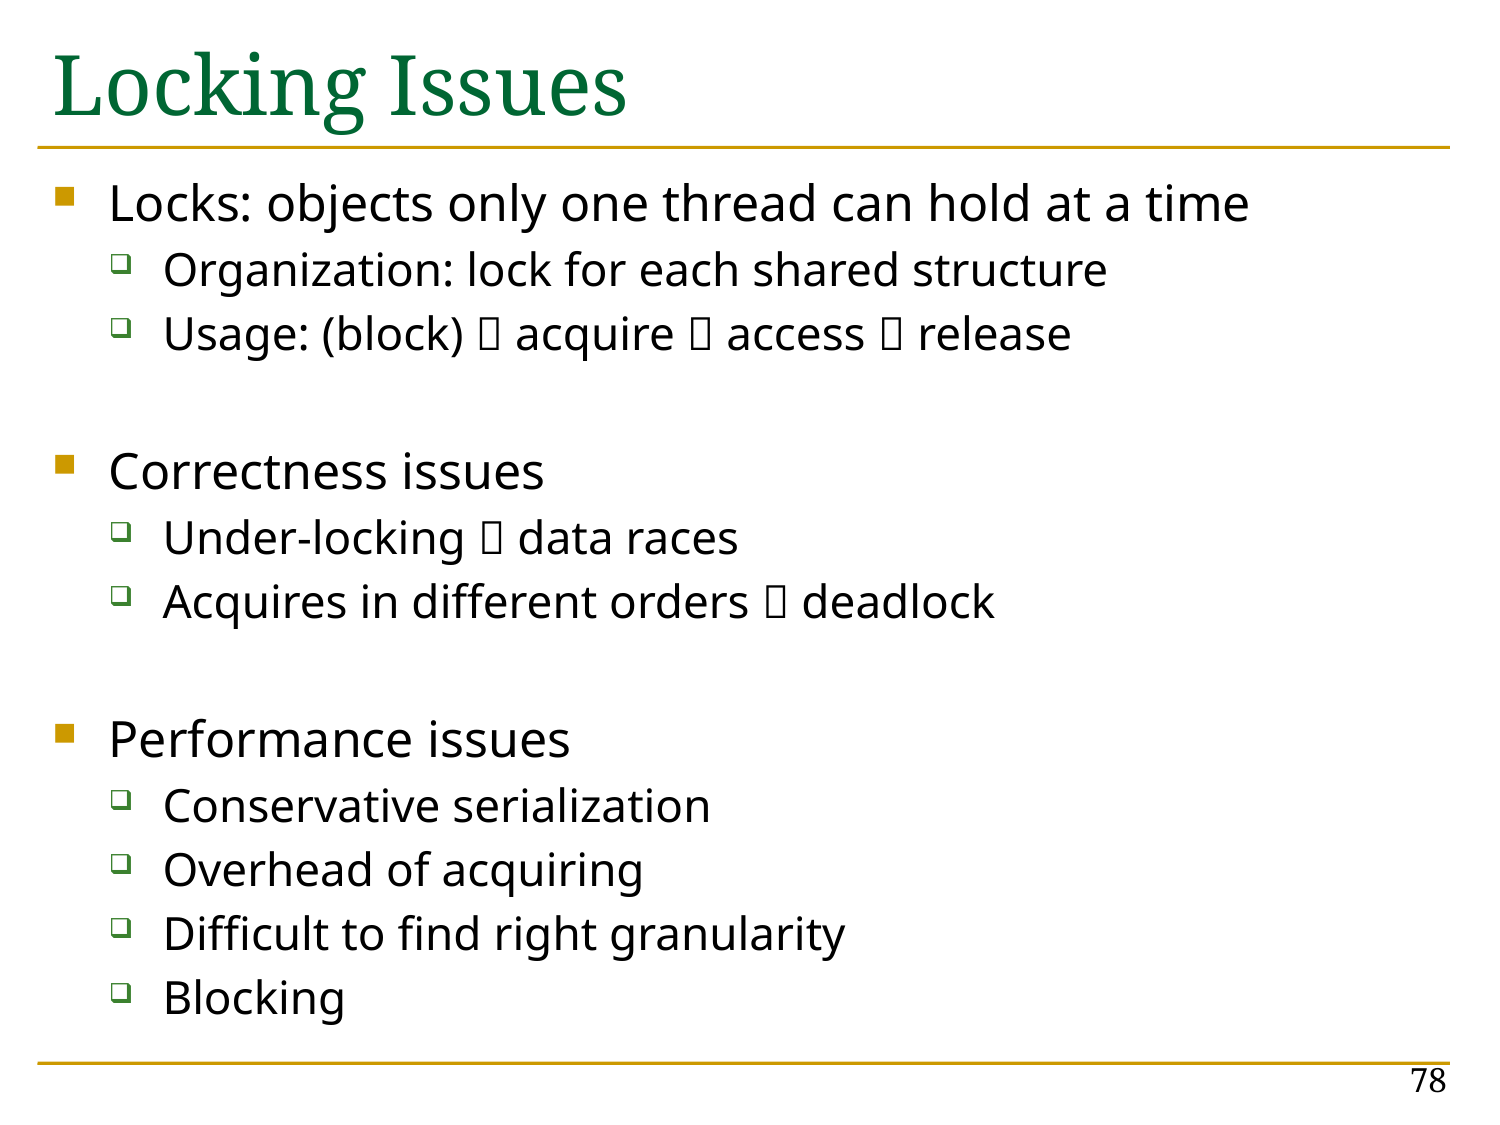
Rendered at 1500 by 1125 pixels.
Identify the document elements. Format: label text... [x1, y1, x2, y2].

title Locking Issues [37, 24, 1450, 163]
list Locks: objects only one thread can hold at a time Organization: lock for each shared structure Usage: (block)  acquire  access  release Correctness issues Under-locking  data races Acquires in different orders  deadlock Performance issues Conservative serialization Overhead of acquiring Difficult to find right granularity Blocking [37, 163, 1450, 1016]
slide_number 78 [1111, 1036, 1462, 1112]
